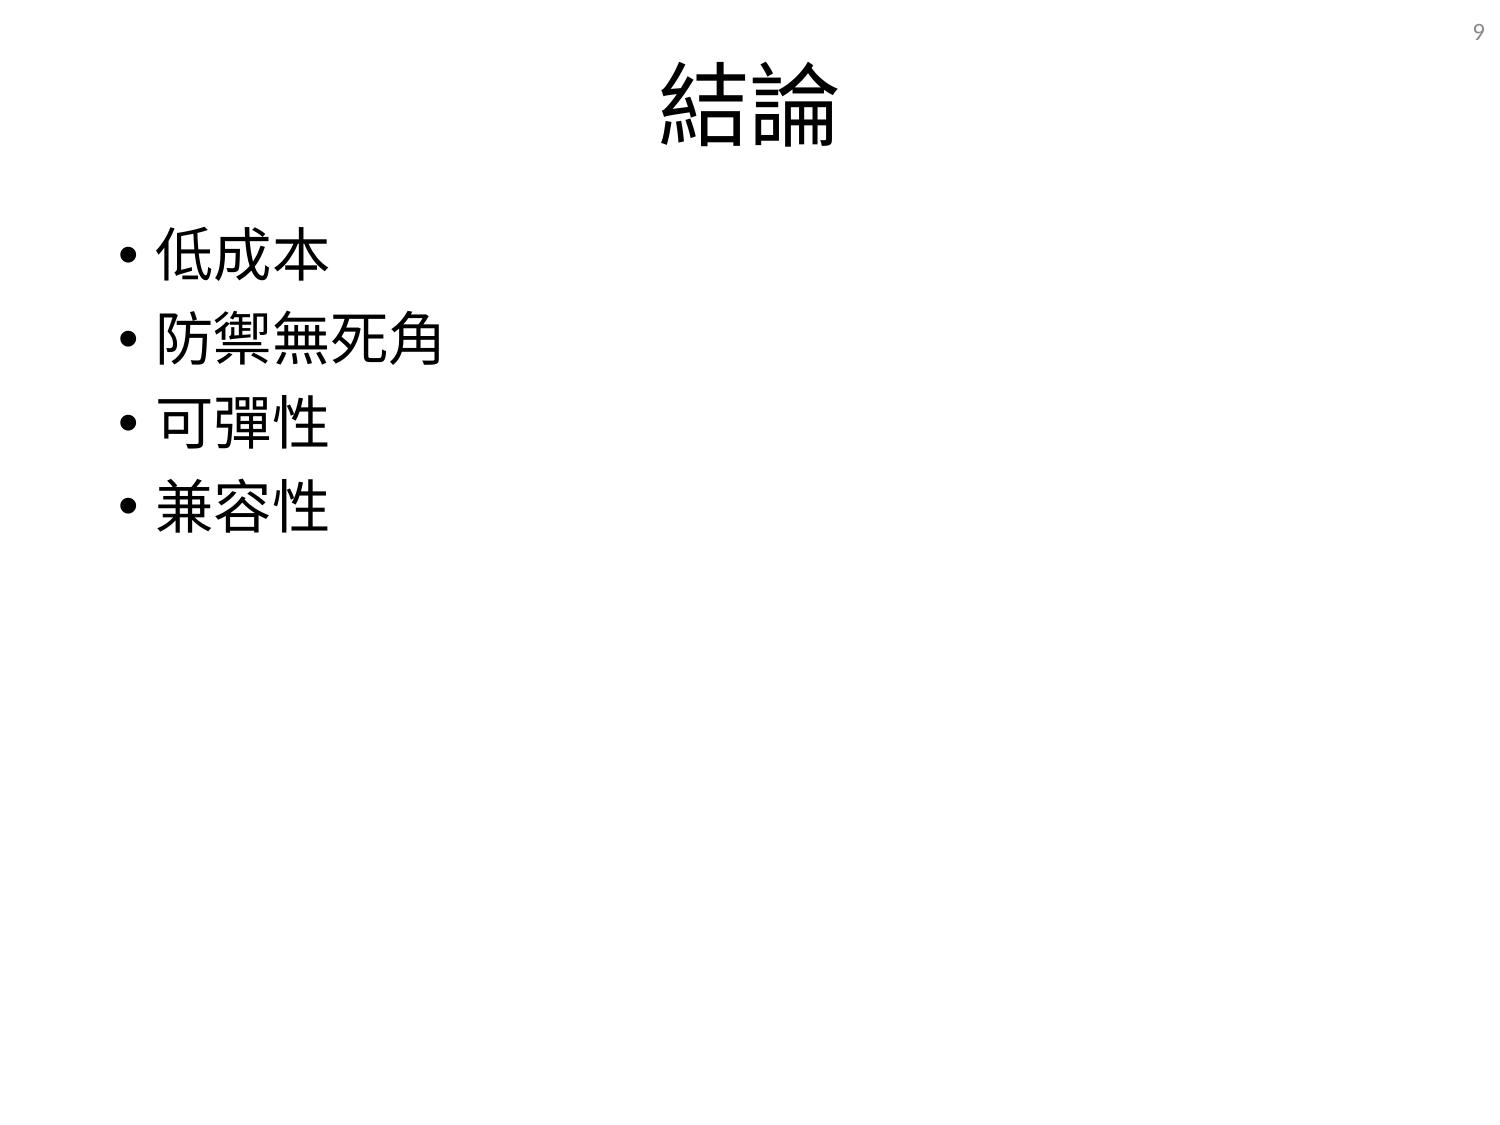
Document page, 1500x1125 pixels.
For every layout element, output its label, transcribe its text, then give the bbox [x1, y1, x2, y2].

list 低成本 防禦無死角 可彈性 兼容性 [103, 218, 1397, 1043]
title 結論 [103, 1, 1397, 218]
slide_number 9 [1162, 0, 1500, 61]
